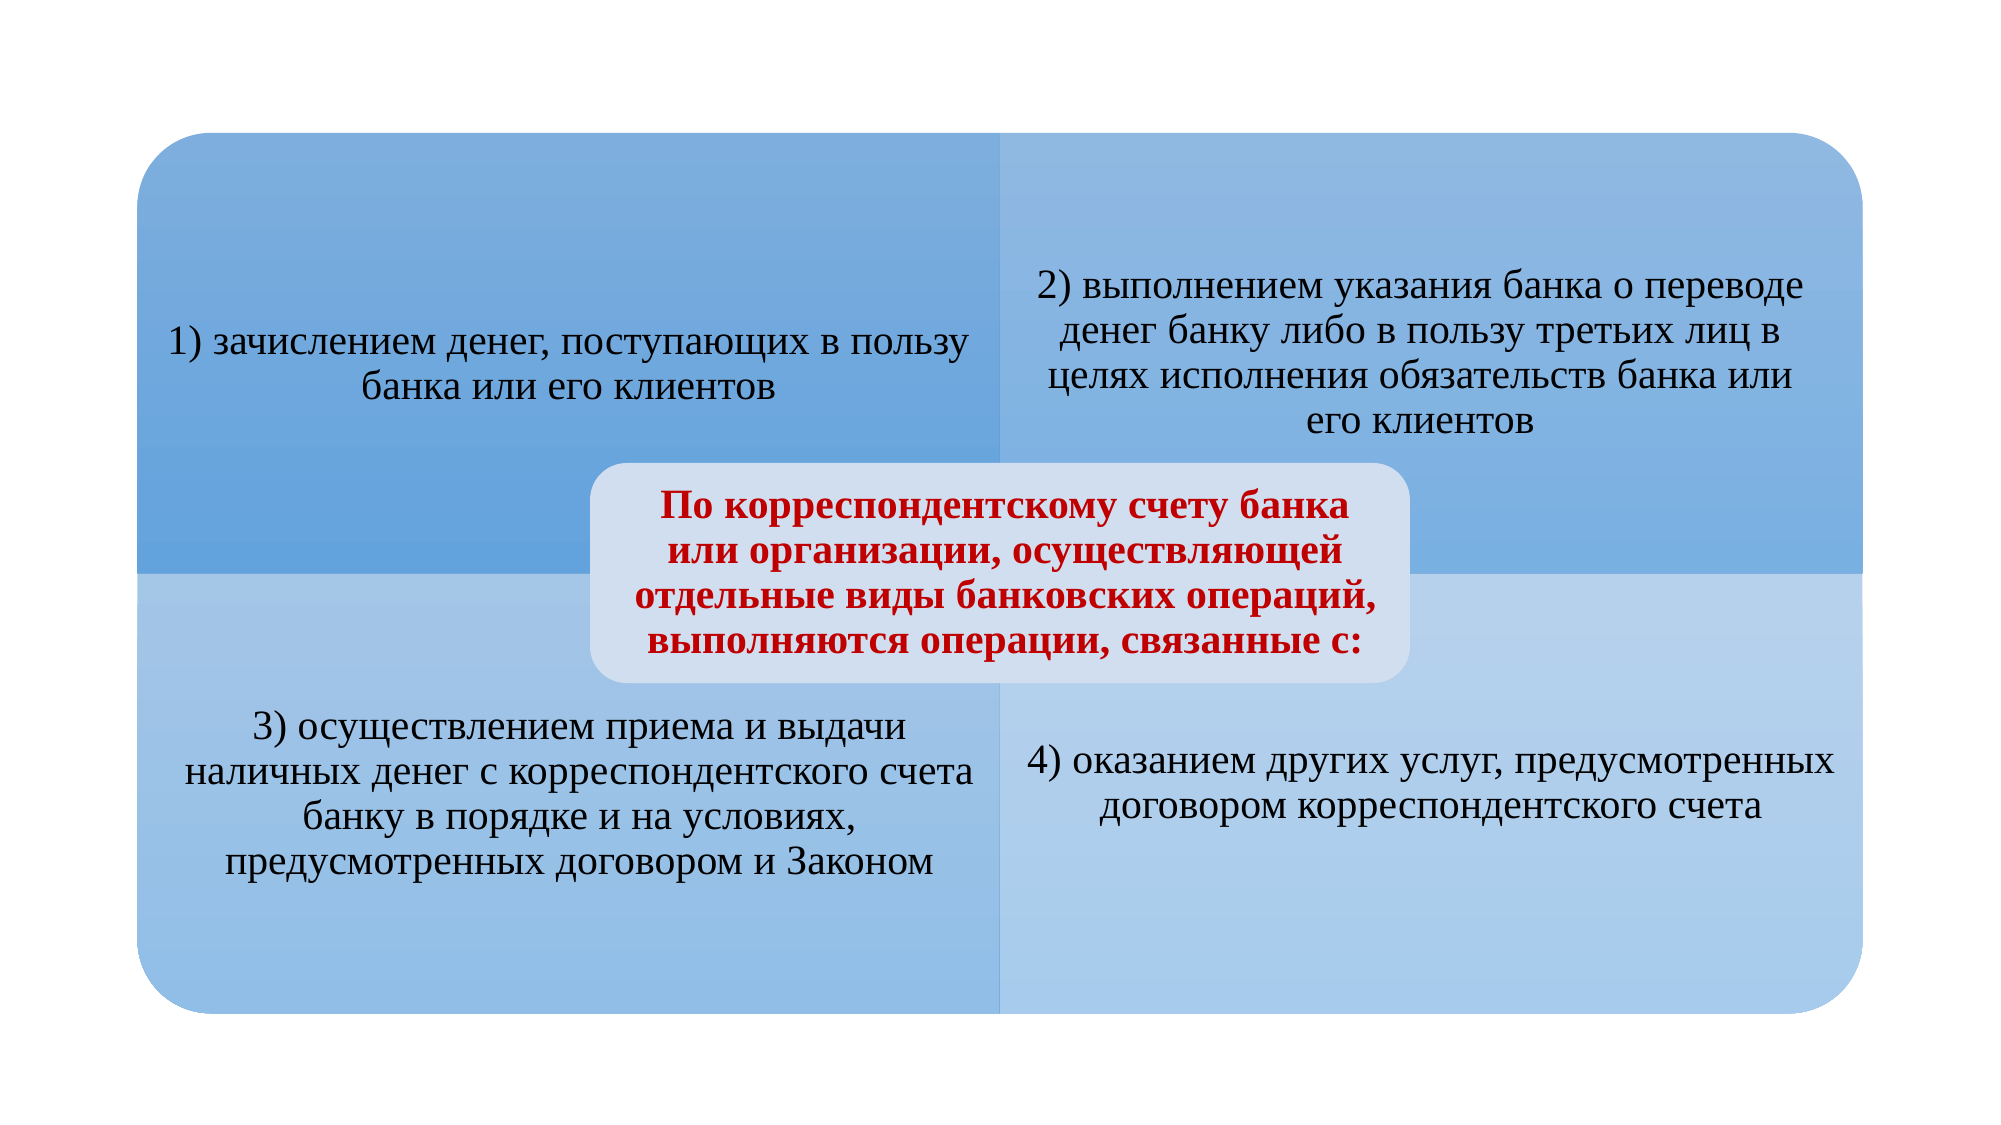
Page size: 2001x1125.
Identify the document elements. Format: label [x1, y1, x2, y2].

list [137, 132, 1863, 1014]
